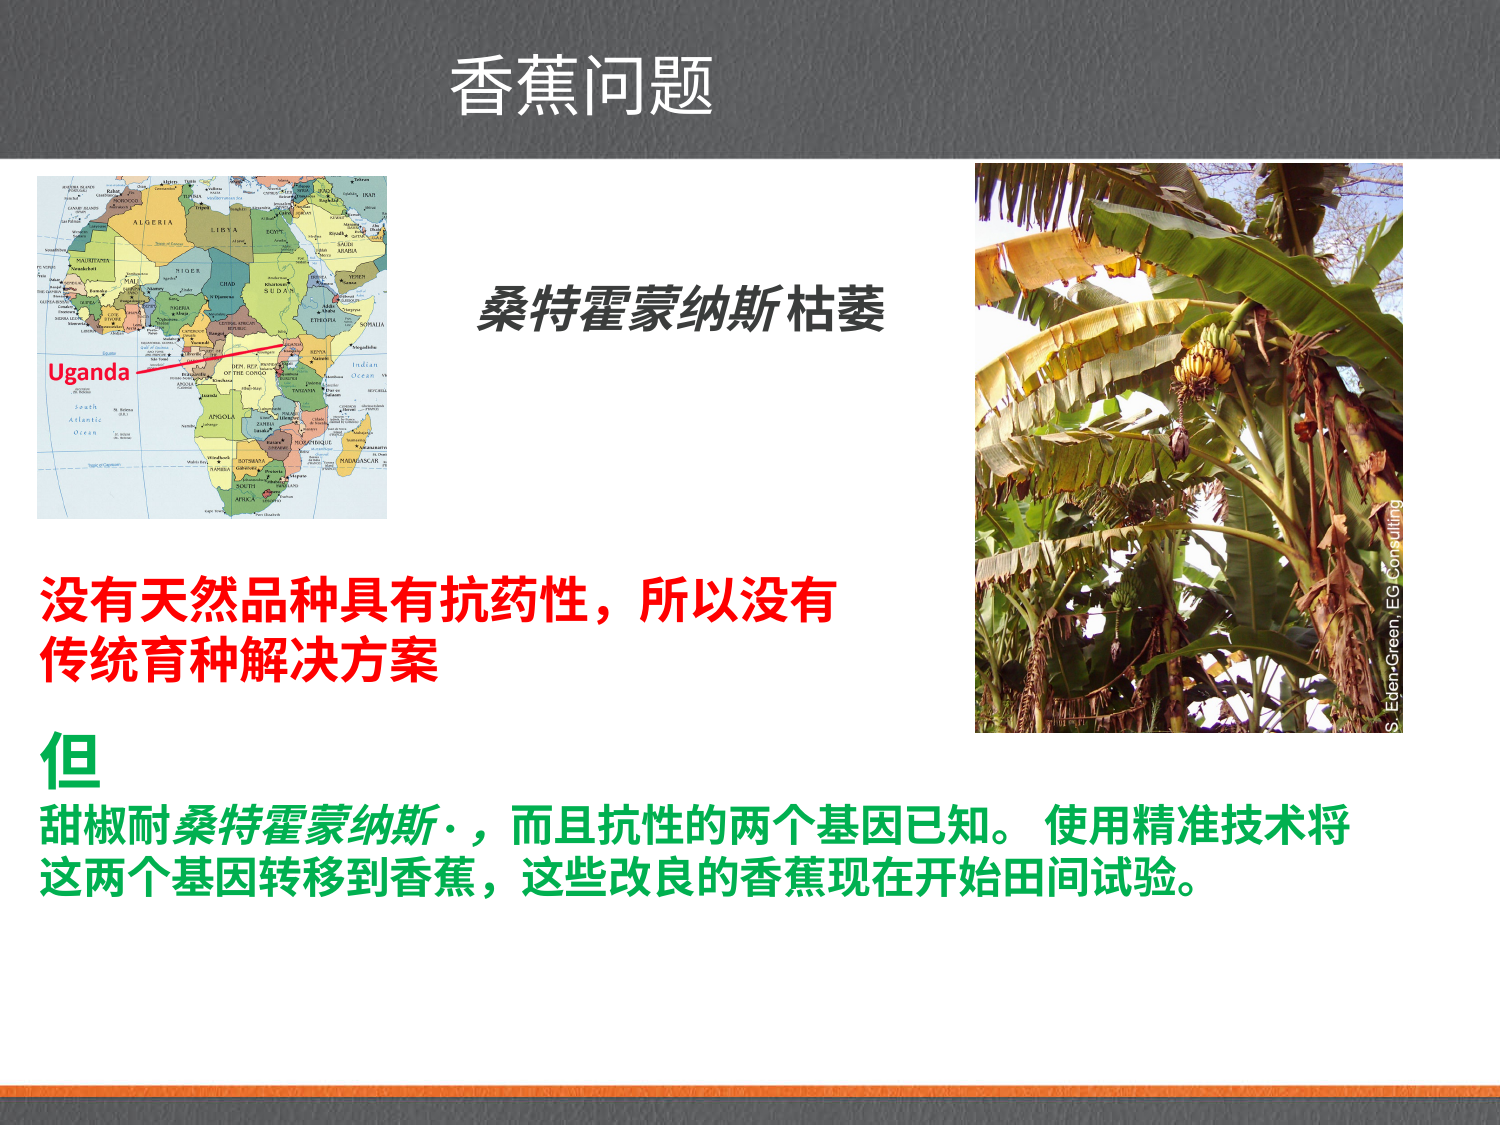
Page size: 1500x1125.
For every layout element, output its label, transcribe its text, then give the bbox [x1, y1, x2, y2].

picture [0, 0, 1500, 1125]
text_box 没有天然品种具有抗药性，所以没有 传统育种解决方案 但 甜椒耐桑特霍蒙纳斯·，而且抗性的两个基因已知。 使用精准技术将这两个基因转移到香蕉，这些改良的香蕉现在开始田间试验。 [25, 561, 1403, 910]
text_box 桑特霍蒙纳斯 枯萎 [418, 270, 944, 405]
text_box 香蕉问题 [433, 36, 1250, 132]
